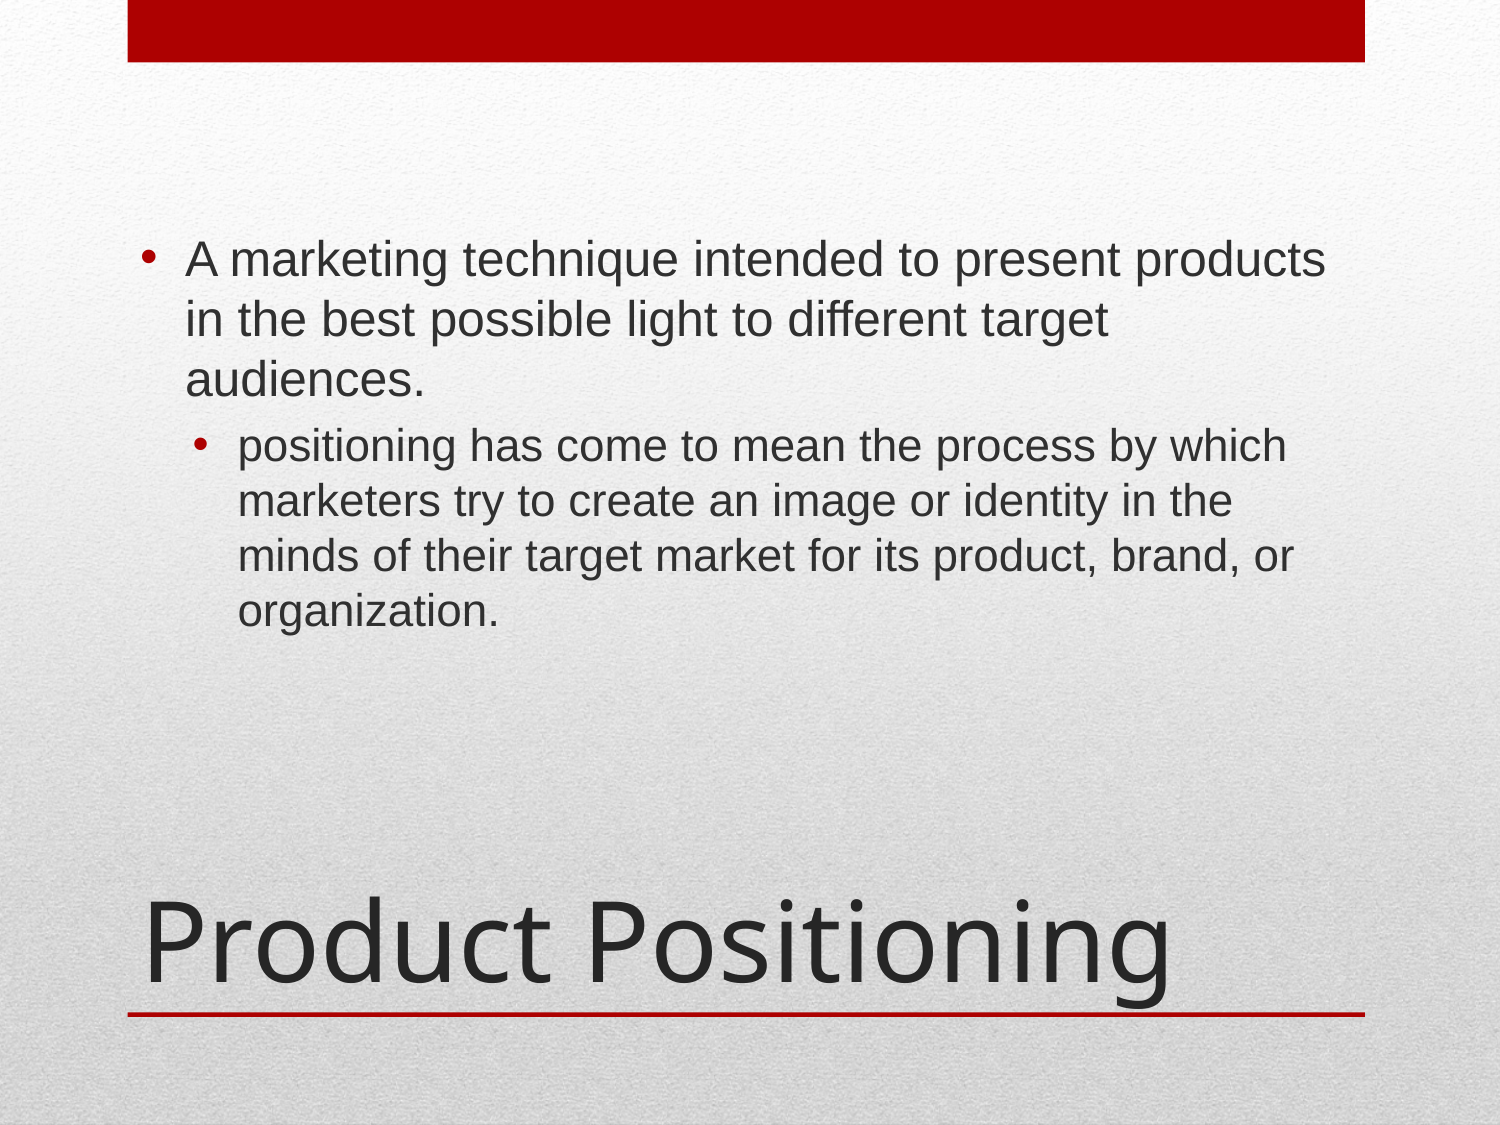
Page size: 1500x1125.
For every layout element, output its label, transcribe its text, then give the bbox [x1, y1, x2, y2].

title Product Positioning [125, 750, 1238, 1013]
list A marketing technique intended to present products in the best possible light to different target audiences. positioning has come to mean the process by which marketers try to create an image or identity in the minds of their target market for its product, brand, or organization. [125, 112, 1363, 750]
